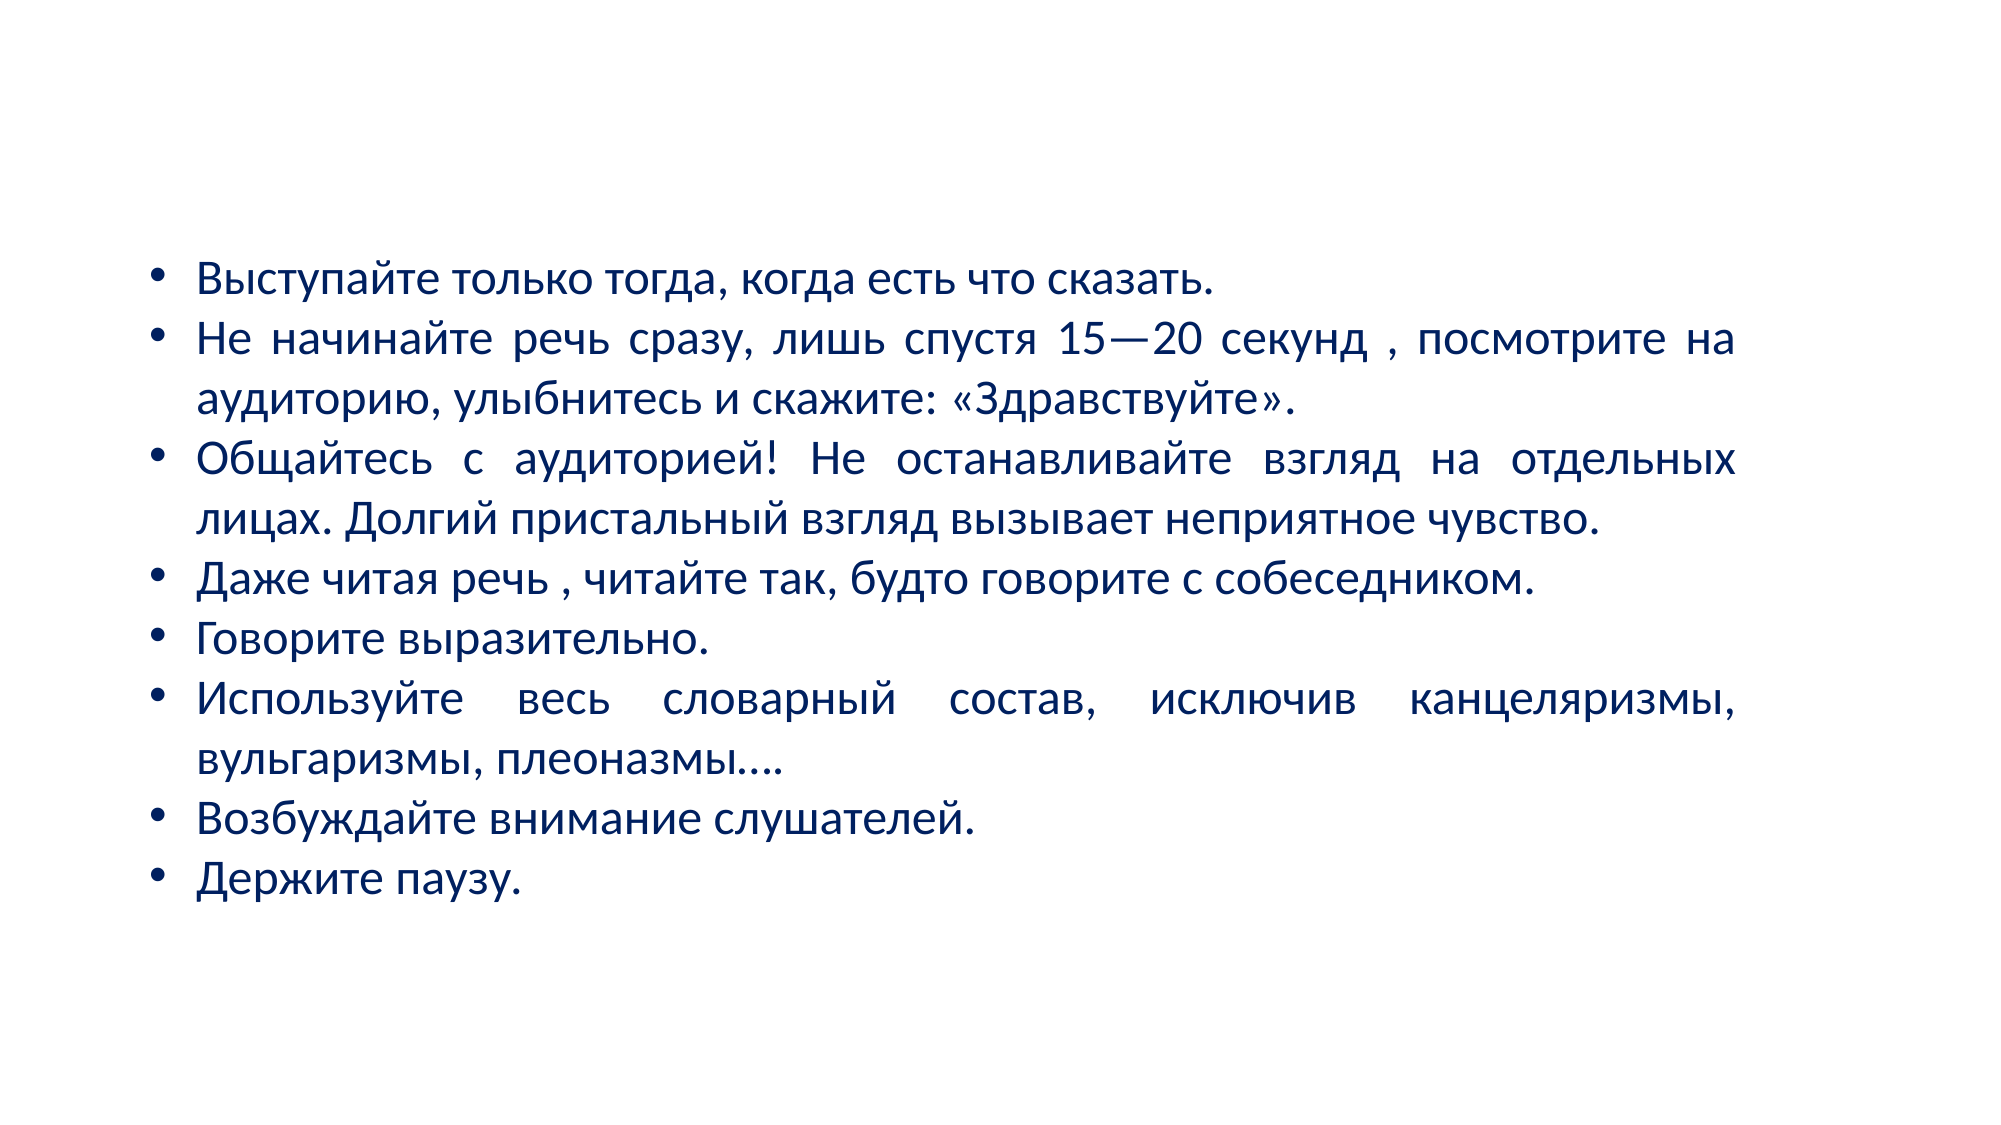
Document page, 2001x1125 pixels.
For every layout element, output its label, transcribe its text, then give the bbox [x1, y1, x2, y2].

text_box Выступайте только тогда, когда есть что сказать. Не начинайте речь сразу, лишь спустя 15—20 секунд , посмотрите на аудиторию, улыбнитесь и скажите: «Здравствуйте». Общайтесь с аудиторией! Не останавливайте взгляд на отдельных лицах. Долгий пристальный взгляд вызывает неприятное чувство. Даже читая речь , читайте так, будто говорите с собеседником. Говорите выразительно. Используйте весь словарный состав, исключив канцеляризмы, вульгаризмы, плеоназмы…. Возбуждайте внимание слушателей. Держите паузу. [134, 236, 1752, 912]
